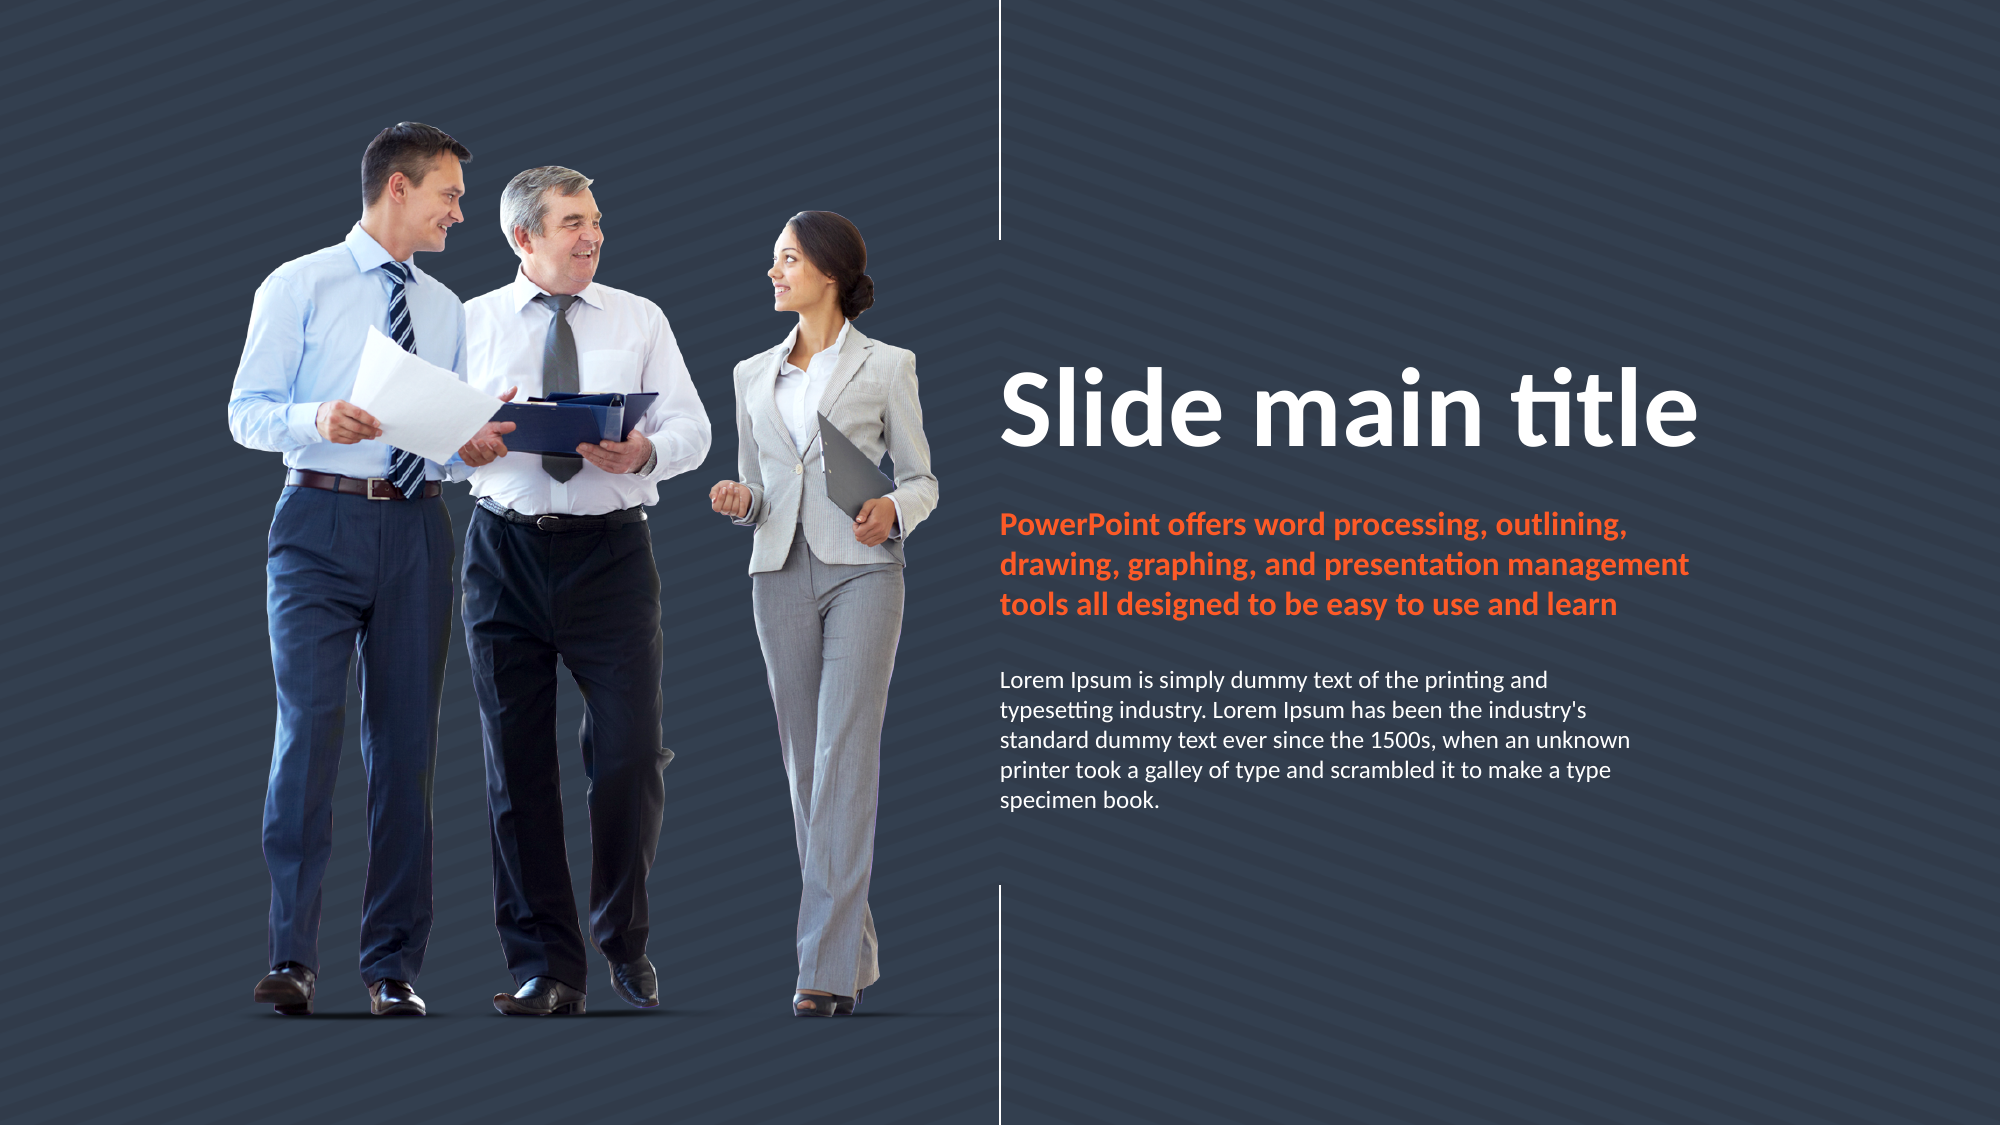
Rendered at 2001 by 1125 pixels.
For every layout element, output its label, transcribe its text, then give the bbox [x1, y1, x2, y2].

text_box PowerPoint offers word processing, outlining, drawing, graphing, and presentation management tools all designed to be easy to use and learn [1029, 502, 1730, 623]
picture [0, 0, 2000, 1125]
text_box Slide main title [1029, 349, 1844, 472]
text_box Lorem Ipsum is simply dummy text of the printing and typesetting industry. Lorem Ipsum has been the industry's standard dummy text ever since the 1500s, when an unknown printer took a galley of type and scrambled it to make a type specimen book. [1029, 663, 1662, 814]
